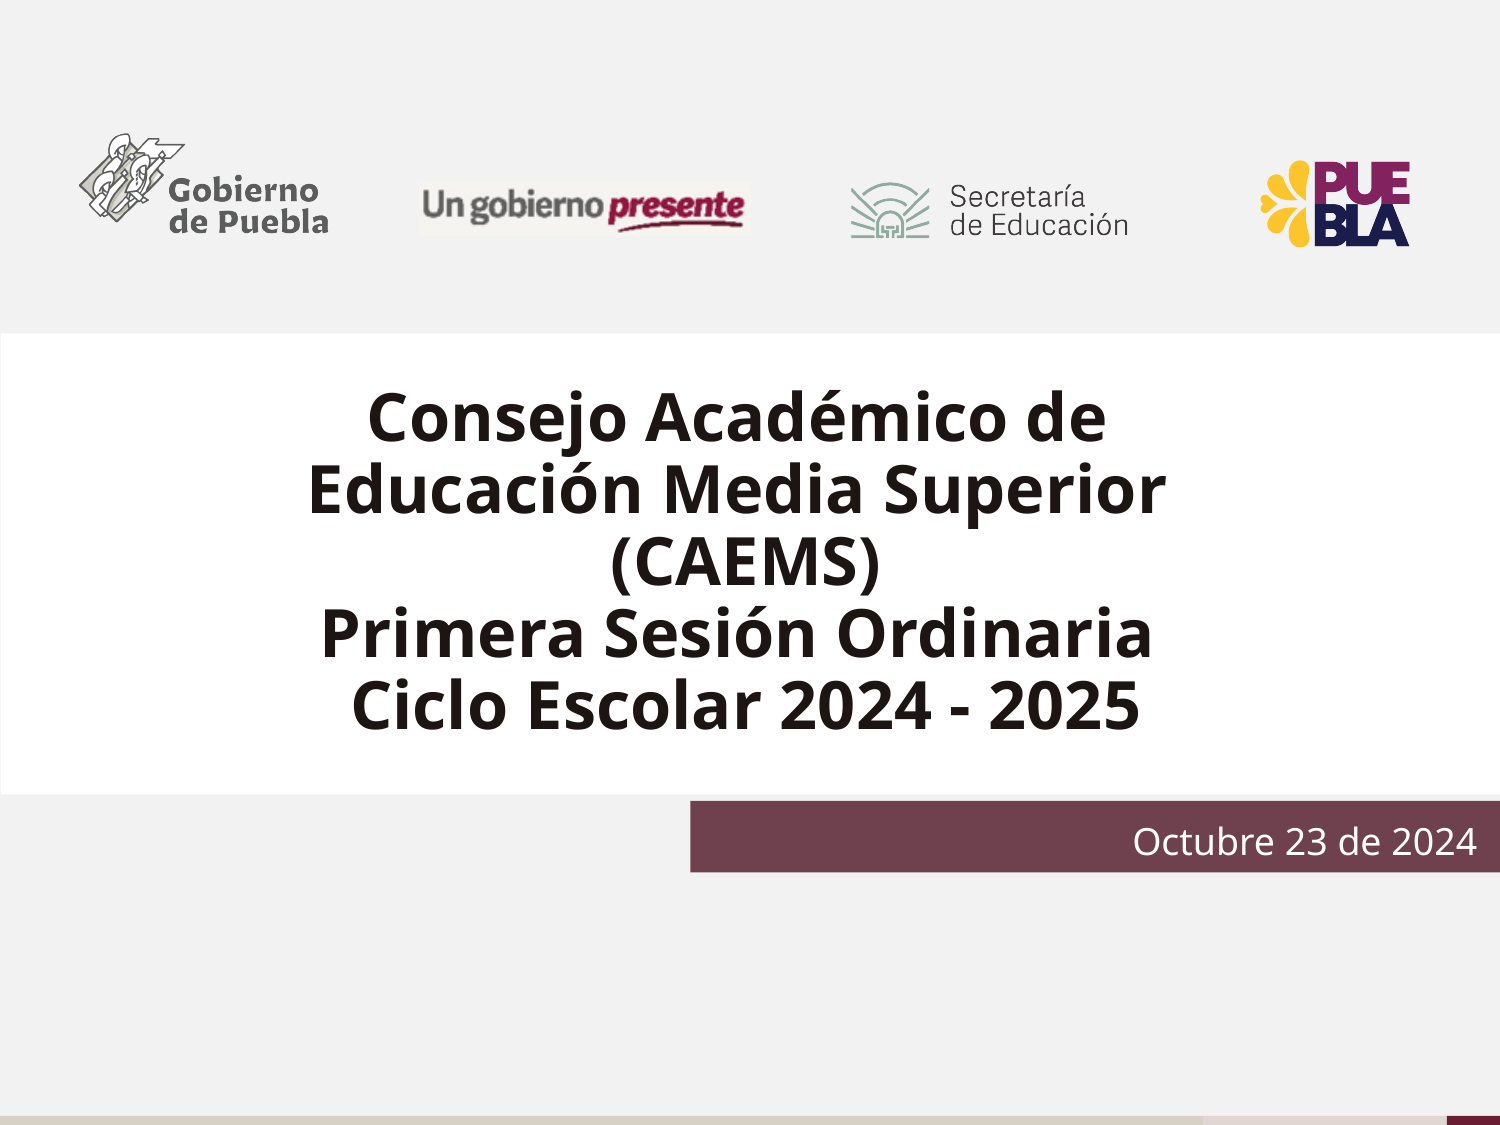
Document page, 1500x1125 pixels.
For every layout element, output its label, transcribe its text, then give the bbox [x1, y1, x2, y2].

title Consejo Académico de Educación Media Superior (CAEMS) Primera Sesión Ordinaria Ciclo Escolar 2024 - 2025 [0, 333, 1500, 795]
picture [53, 98, 354, 268]
picture [419, 182, 751, 236]
picture [1238, 101, 1432, 295]
picture [838, 125, 1140, 295]
subtitle Octubre 23 de 2024 [690, 800, 1500, 873]
